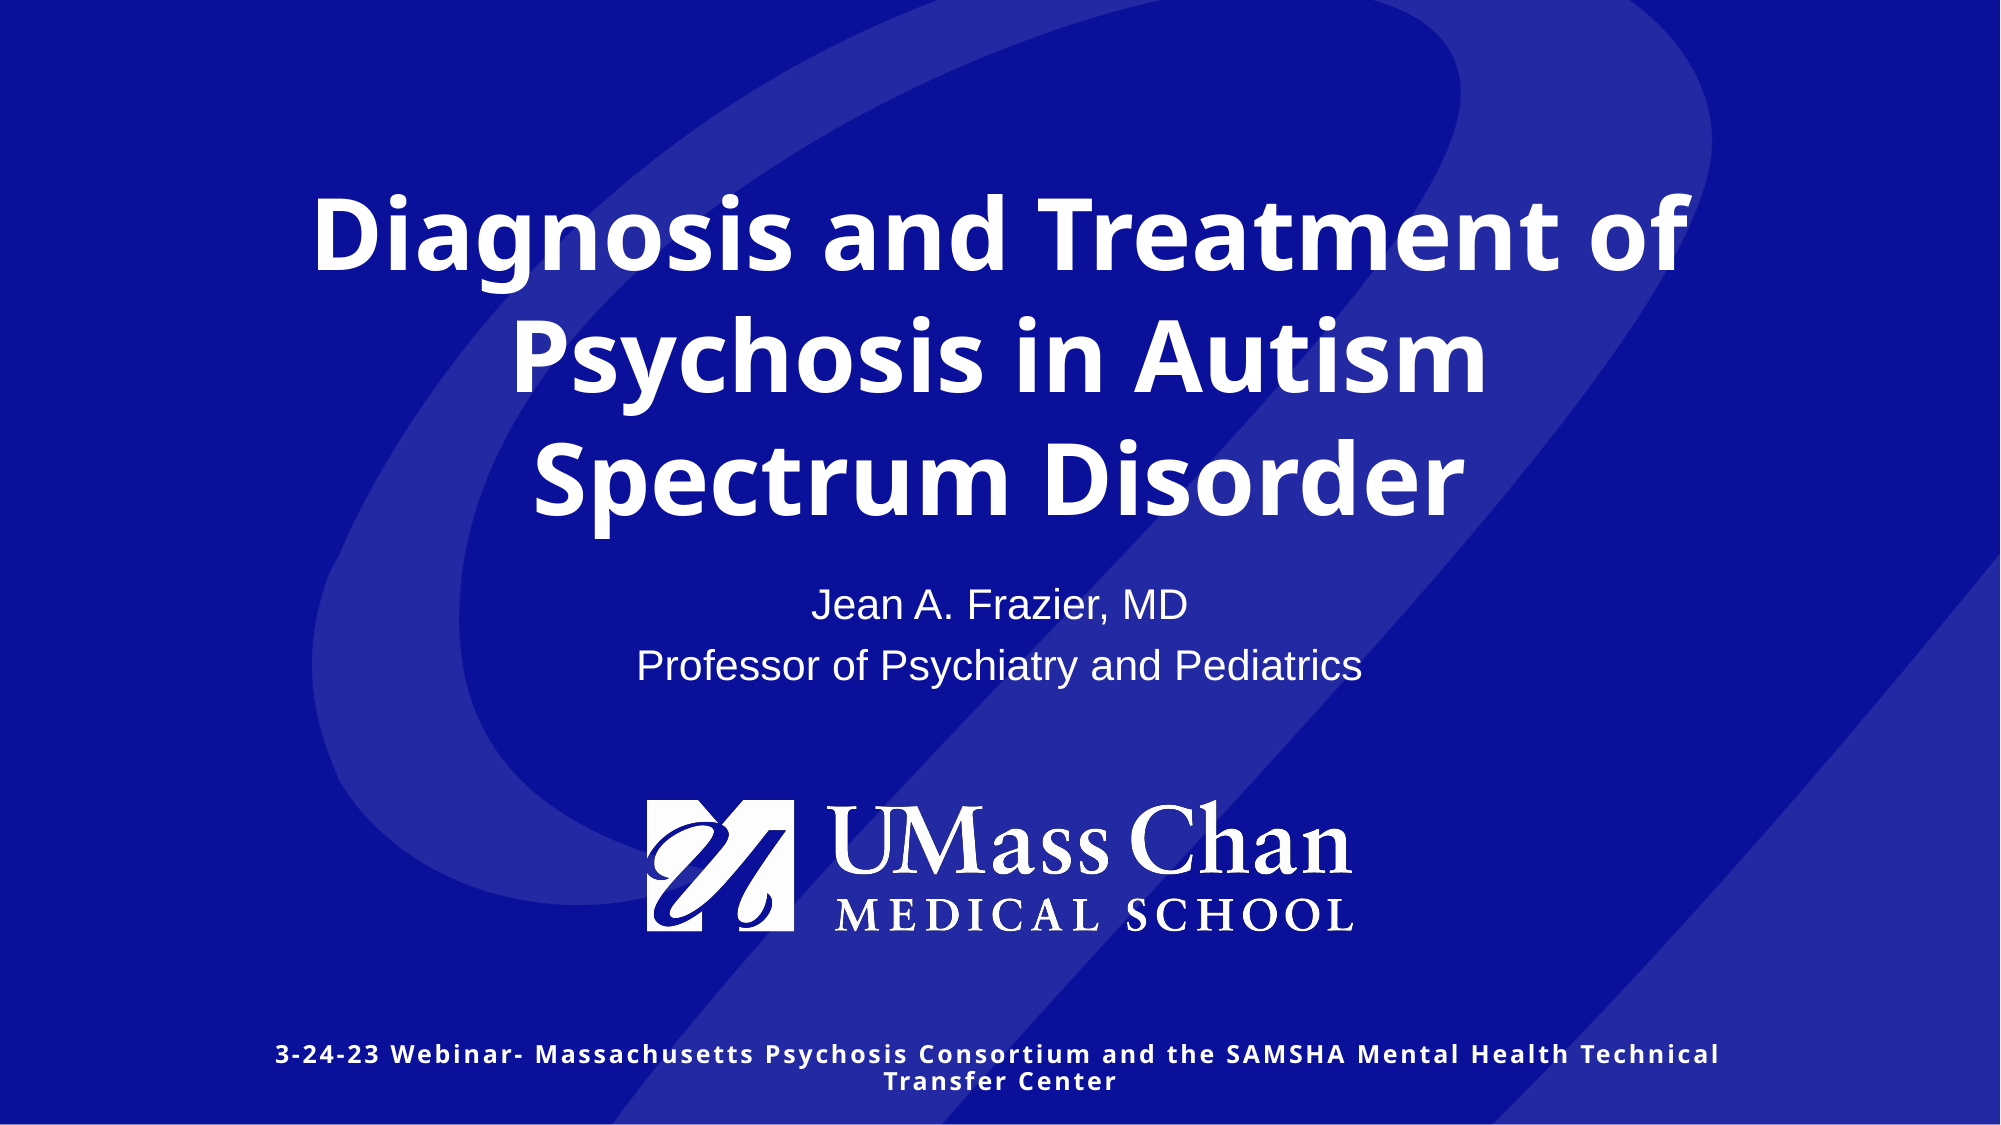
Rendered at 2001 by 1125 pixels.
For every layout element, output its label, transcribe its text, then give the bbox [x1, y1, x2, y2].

picture [0, 0, 2001, 1125]
title Diagnosis and Treatment of Psychosis in Autism Spectrum Disorder [249, 155, 1750, 548]
subtitle Jean A. Frazier, MD Professor of Psychiatry and Pediatrics [249, 577, 1750, 698]
list 3-24-23 Webinar- Massachusetts Psychosis Consortium and the SAMSHA Mental Health Technical Transfer Center [249, 1034, 1750, 1125]
